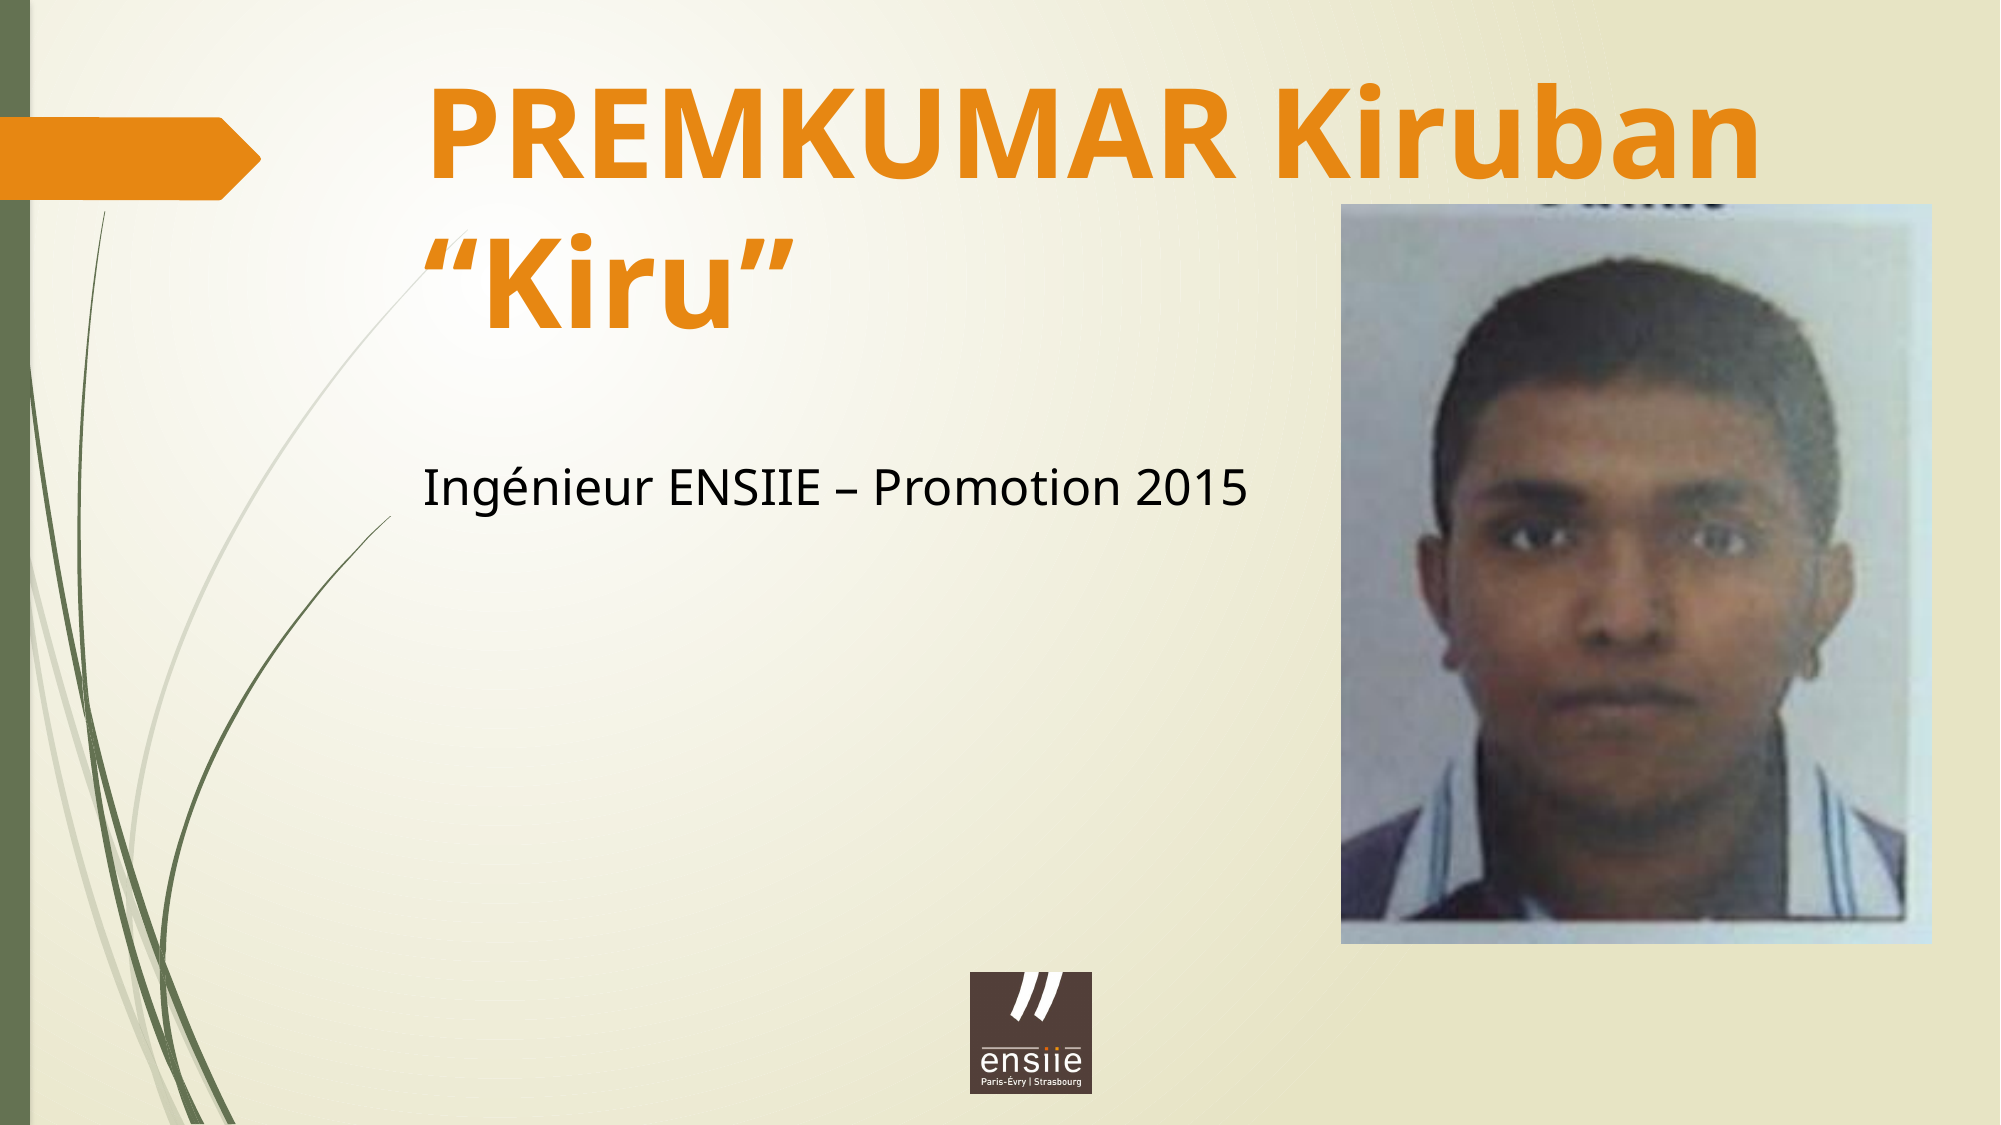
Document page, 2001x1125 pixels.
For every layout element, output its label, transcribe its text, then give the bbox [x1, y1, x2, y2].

text_box Ingénieur ENSIIE – Promotion 2015 [408, 447, 1272, 523]
picture [969, 972, 1092, 1094]
text_box PREMKUMAR Kiruban “Kiru” [408, 45, 1932, 361]
picture [1340, 204, 1933, 944]
